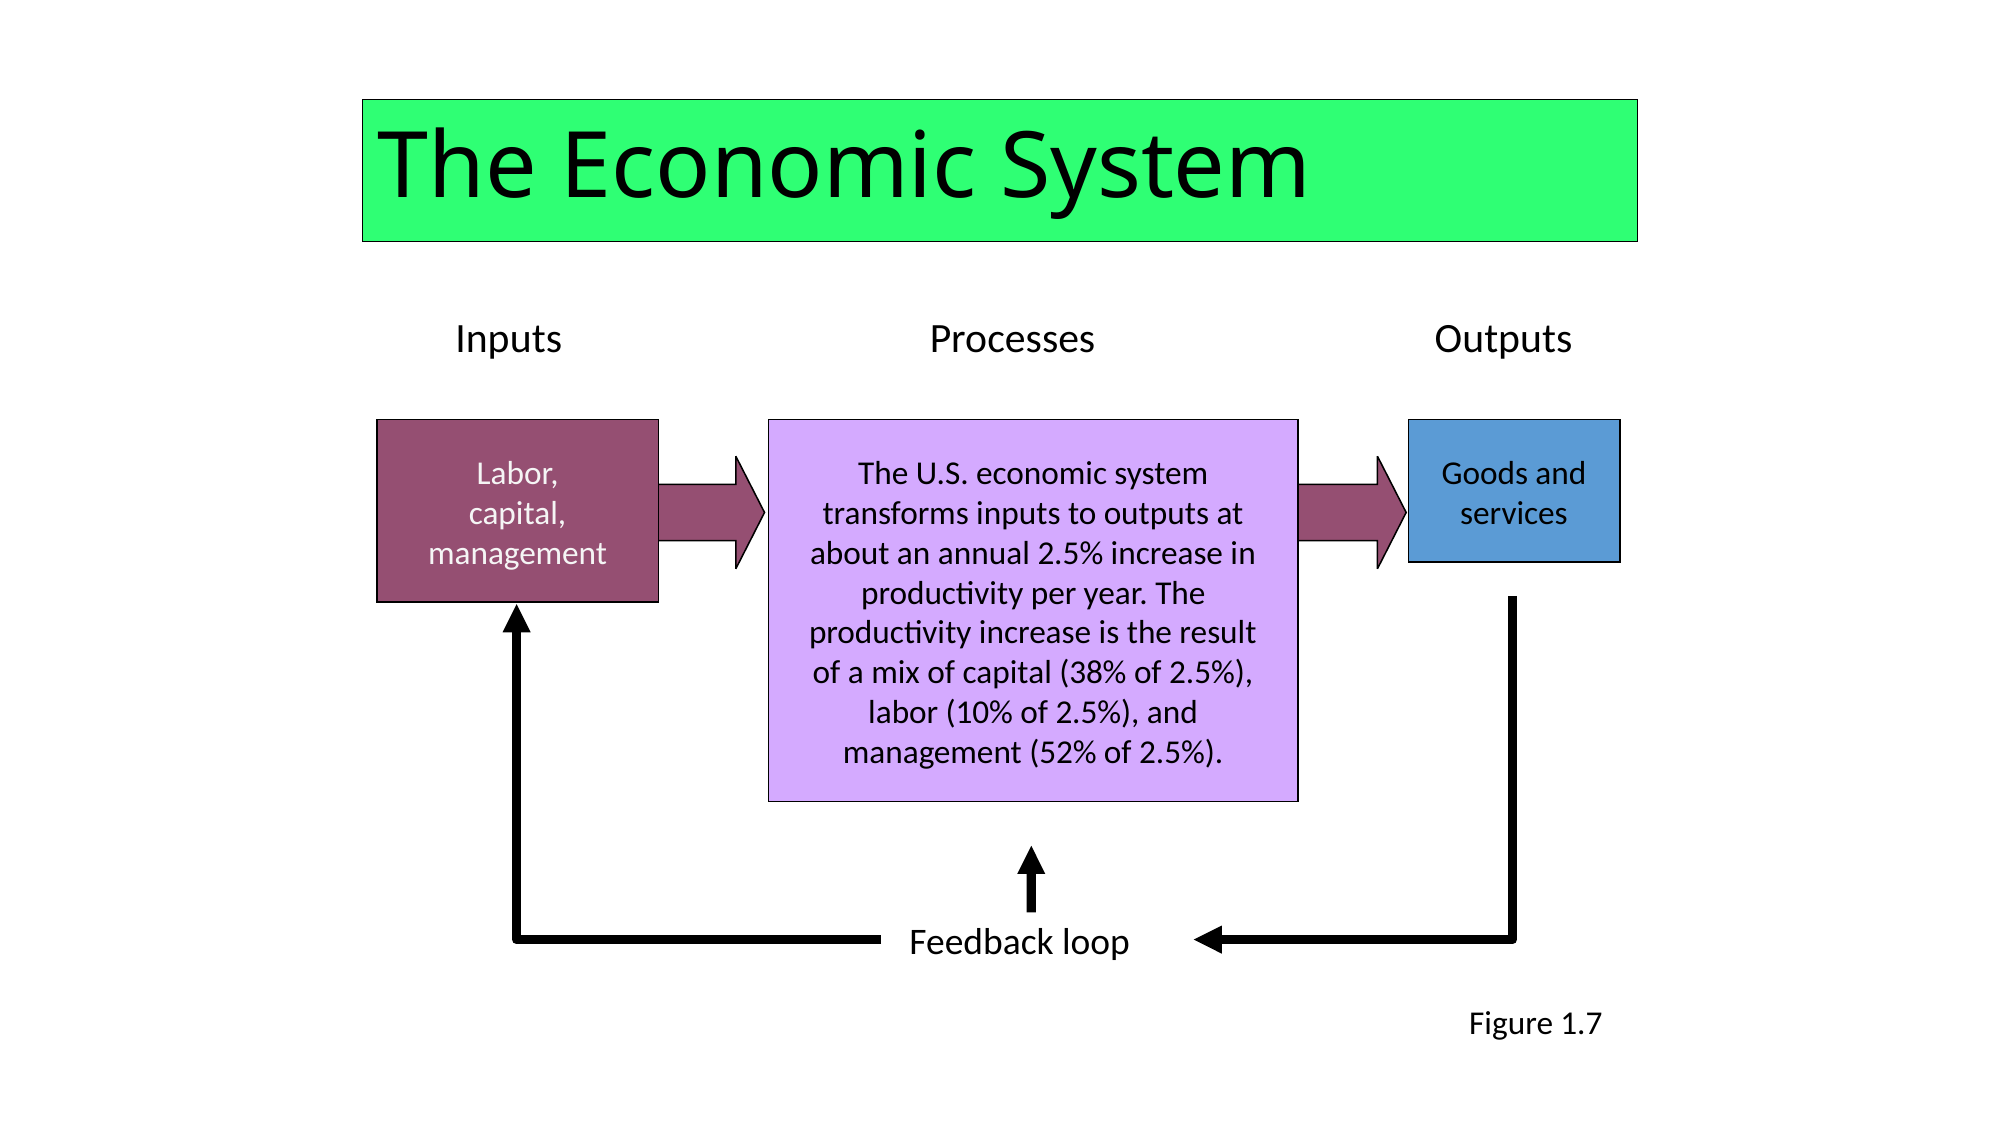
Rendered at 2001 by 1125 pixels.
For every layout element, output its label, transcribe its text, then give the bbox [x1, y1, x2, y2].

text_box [516, 595, 1513, 971]
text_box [649, 303, 1299, 807]
title The Economic System [362, 99, 1638, 242]
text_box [376, 303, 659, 605]
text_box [1299, 303, 1620, 569]
text_box Figure 1.7 [1454, 993, 1618, 1049]
